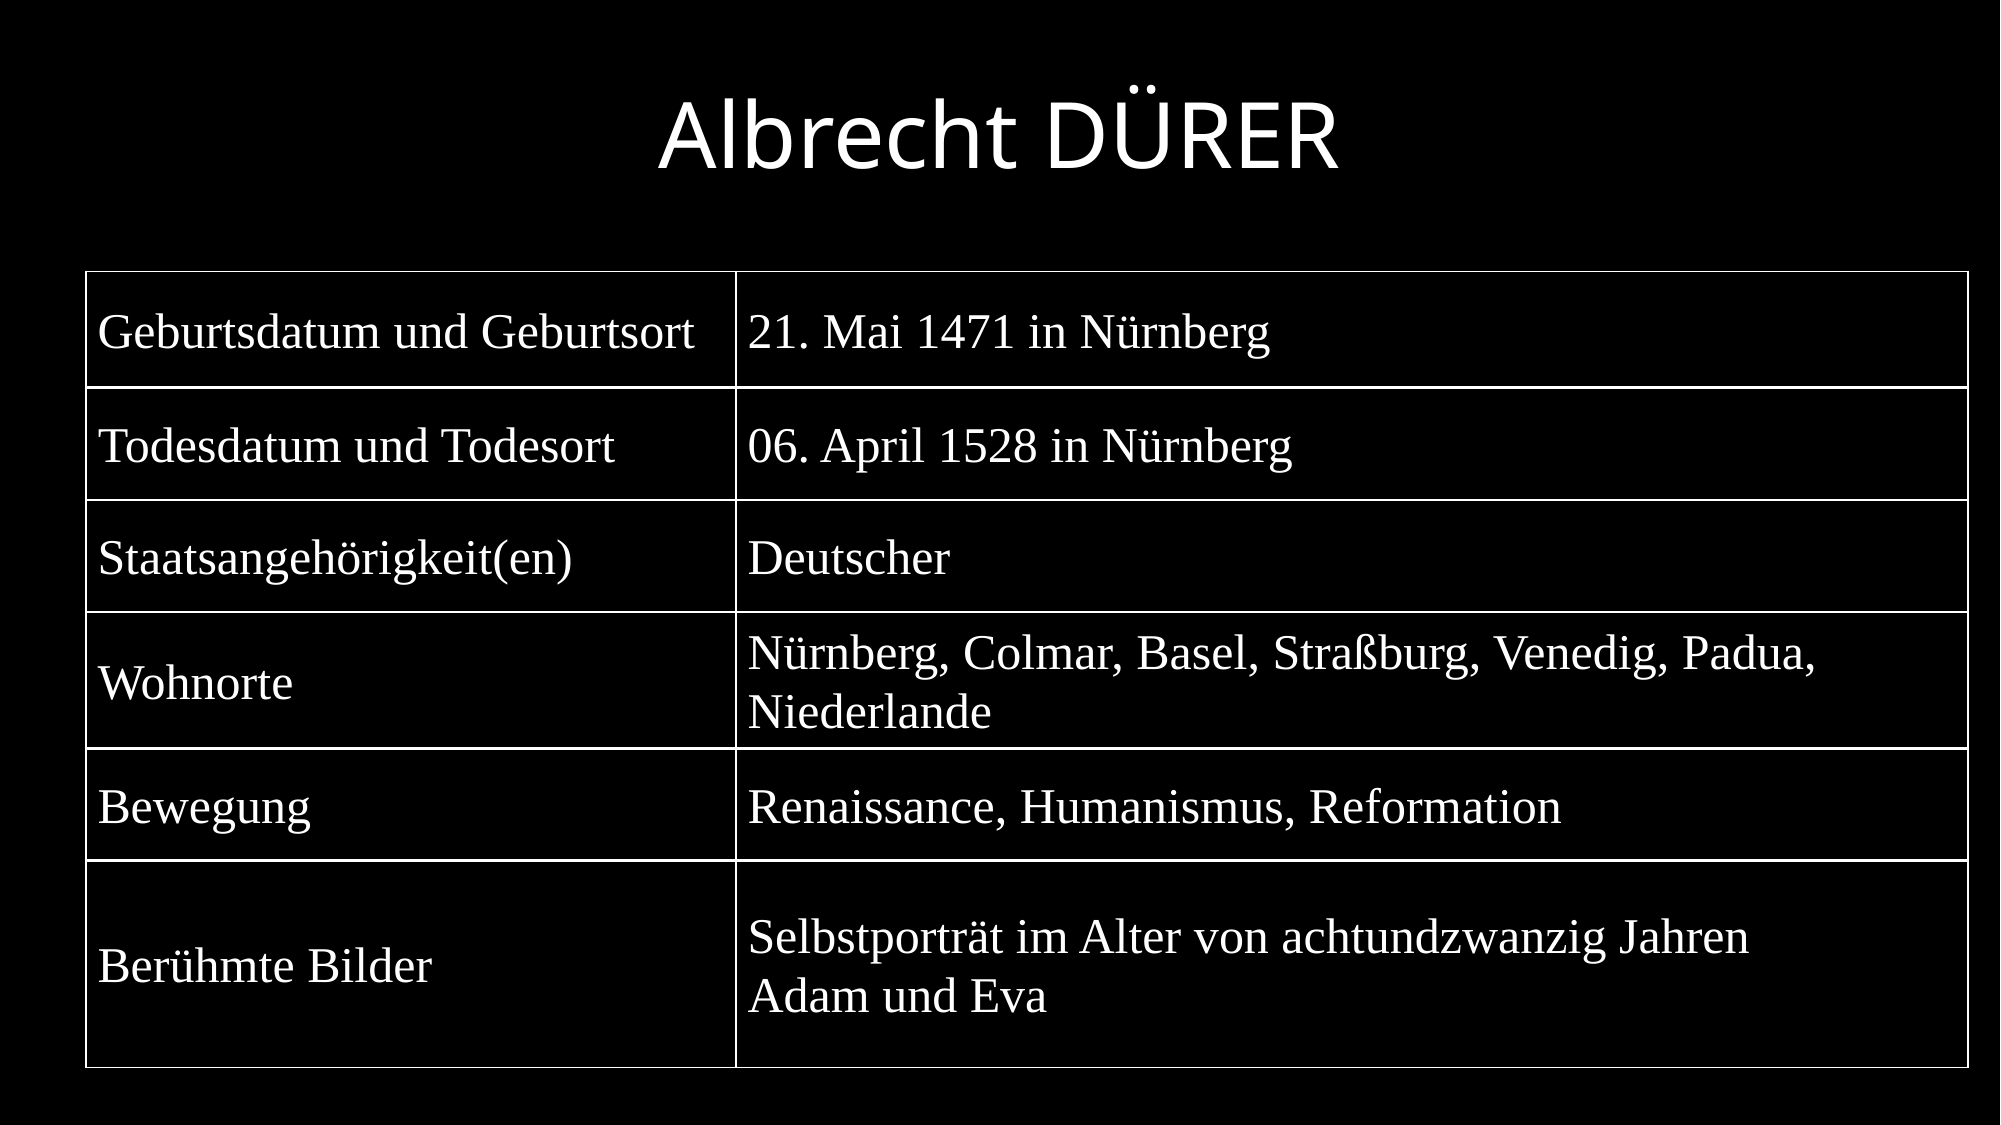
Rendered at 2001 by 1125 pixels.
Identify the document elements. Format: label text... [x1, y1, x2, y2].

table_header 21. Mai 1471 in Nürnberg [737, 272, 1967, 386]
title Albrecht DÜRER [137, 59, 1863, 219]
table_cell Renaissance, Humanismus, Reformation [737, 750, 1967, 859]
table_cell Staatsangehörigkeit(en) [87, 501, 735, 611]
table_cell Nürnberg, Colmar, Basel, Straßburg, Venedig, Padua, Niederlande [737, 613, 1967, 747]
table_cell Bewegung [87, 750, 735, 859]
table_cell Wohnorte [87, 613, 735, 747]
table_cell Selbstporträt im Alter von achtundzwanzig Jahren Adam und Eva [737, 862, 1967, 1067]
table_cell Deutscher [737, 501, 1967, 611]
table_cell Todesdatum und Todesort [87, 389, 735, 499]
table_cell Berühmte Bilder [87, 862, 735, 1067]
table_header Geburtsdatum und Geburtsort [87, 272, 735, 386]
table_cell 06. April 1528 in Nürnberg [737, 389, 1967, 499]
